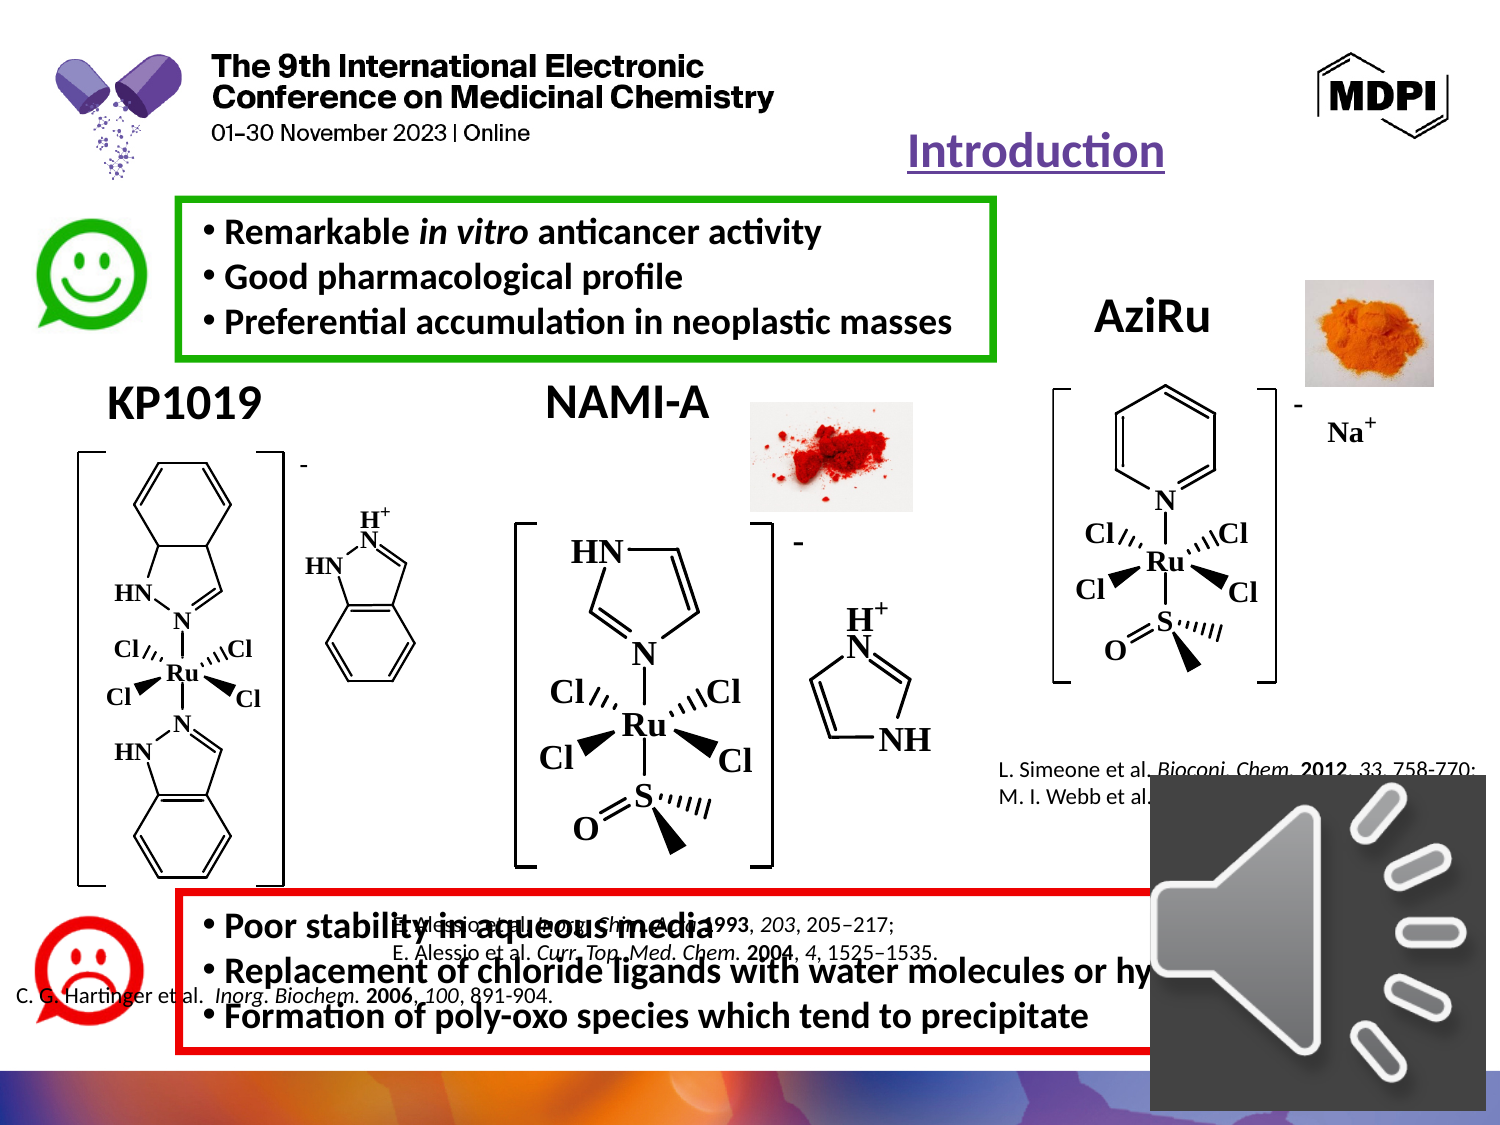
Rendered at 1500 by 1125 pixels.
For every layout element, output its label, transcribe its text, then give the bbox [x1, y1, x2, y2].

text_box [0, 361, 1025, 1016]
slide_number 4 [1137, 1064, 1143, 1103]
picture [0, 773, 1500, 1125]
text_box Remarkable in vitro anticancer activity Good pharmacological profile Preferential accumulation in neoplastic masses [187, 205, 987, 350]
picture [0, 0, 1500, 361]
picture [184, 205, 968, 353]
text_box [30, 887, 1143, 1056]
text_box [173, 193, 999, 359]
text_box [968, 274, 1500, 817]
text_box Introduction [892, 109, 1468, 185]
